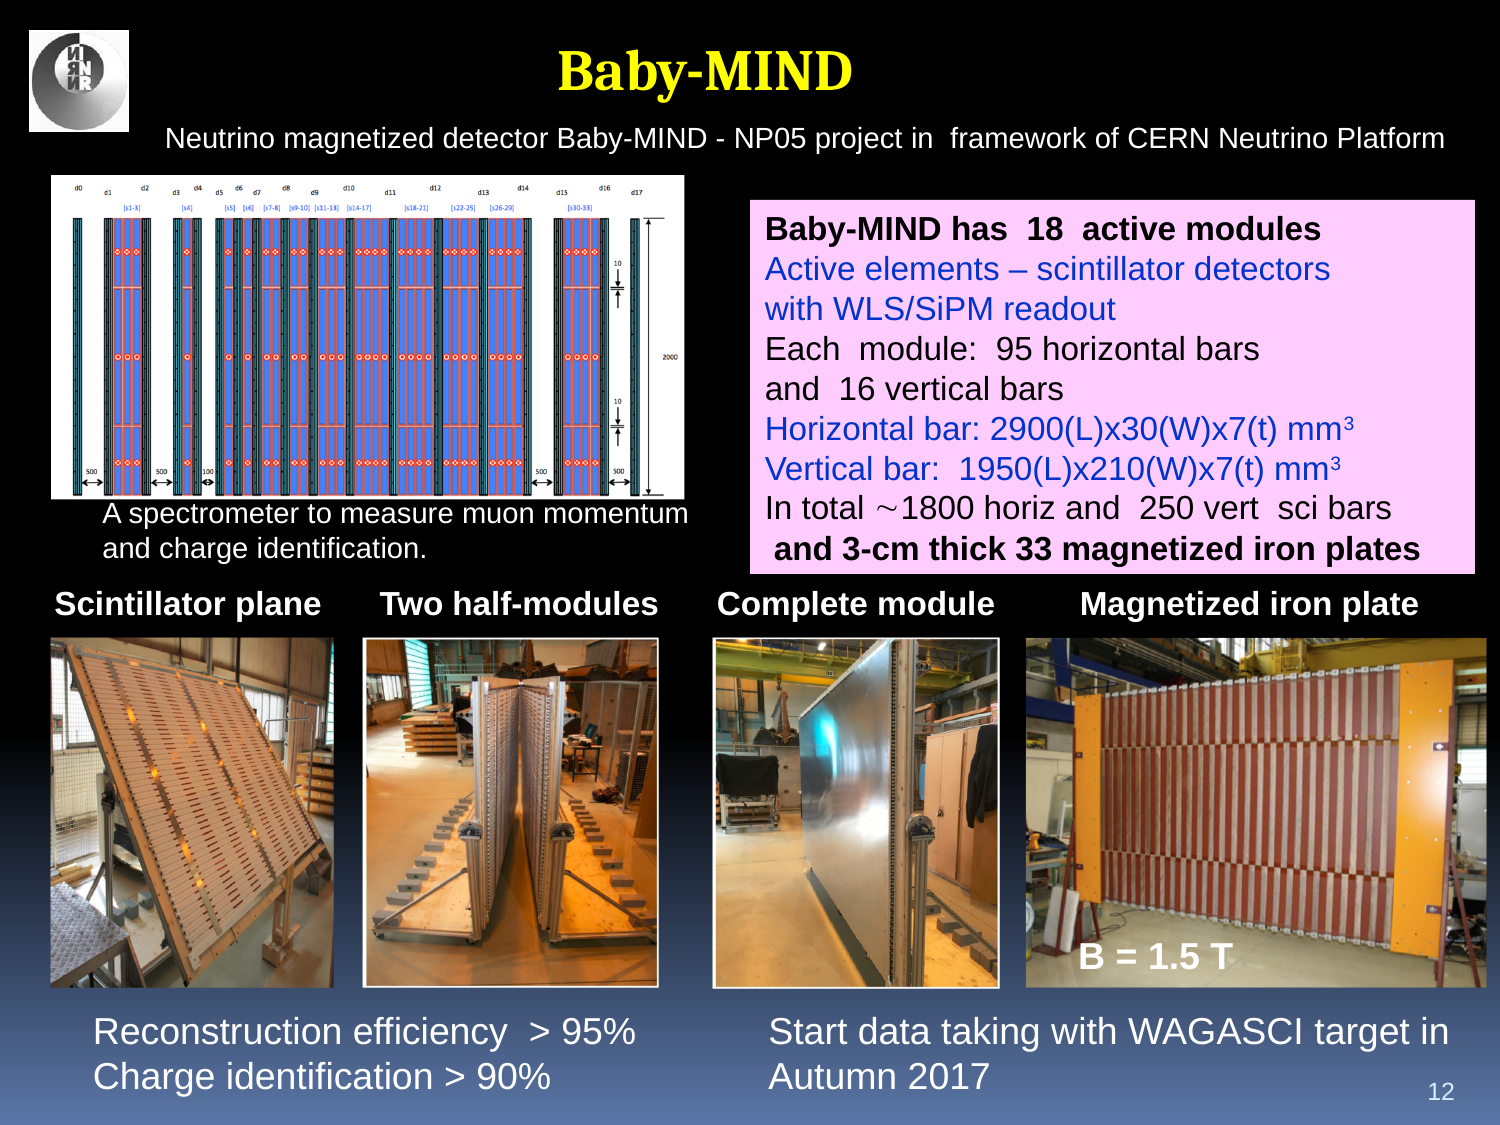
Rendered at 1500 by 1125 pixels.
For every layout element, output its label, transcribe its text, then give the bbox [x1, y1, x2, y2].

text_box A spectrometer to measure muon momentum and charge identification. [87, 487, 713, 573]
picture [49, 637, 334, 988]
text_box Neutrino magnetized detector Baby-MIND - NP05 project in framework of CERN Neutrino Platform [149, 112, 1500, 163]
picture [362, 637, 660, 988]
text_box Scintillator plane [39, 574, 338, 630]
picture [28, 30, 130, 132]
picture [711, 636, 1001, 989]
text_box Start data taking with WAGASCI target in Autumn 2017 [753, 999, 1476, 1105]
text_box Baby-MIND has 18 active modules Active elements – scintillator detectors with WLS/SiPM readout Each module: 95 horizontal bars and 16 vertical bars Horizontal bar: 2900(L)x30(W)x7(t) mm3 Vertical bar: 1950(L)x210(W)x7(t) mm3 In total 1800 horiz and 250 vert sci bars and 3-cm thick 33 magnetized iron plates [750, 199, 1475, 574]
picture [49, 174, 686, 501]
slide_number 12 [1412, 1052, 1488, 1113]
text_box Complete module [702, 574, 1011, 630]
text_box Magnetized iron plate [1065, 574, 1435, 629]
text_box Two half-modules [364, 574, 675, 630]
picture [1024, 637, 1488, 988]
text_box Reconstruction efficiency > 95% Charge identification > 90% [78, 999, 652, 1105]
text_box Baby-MIND [543, 24, 881, 110]
